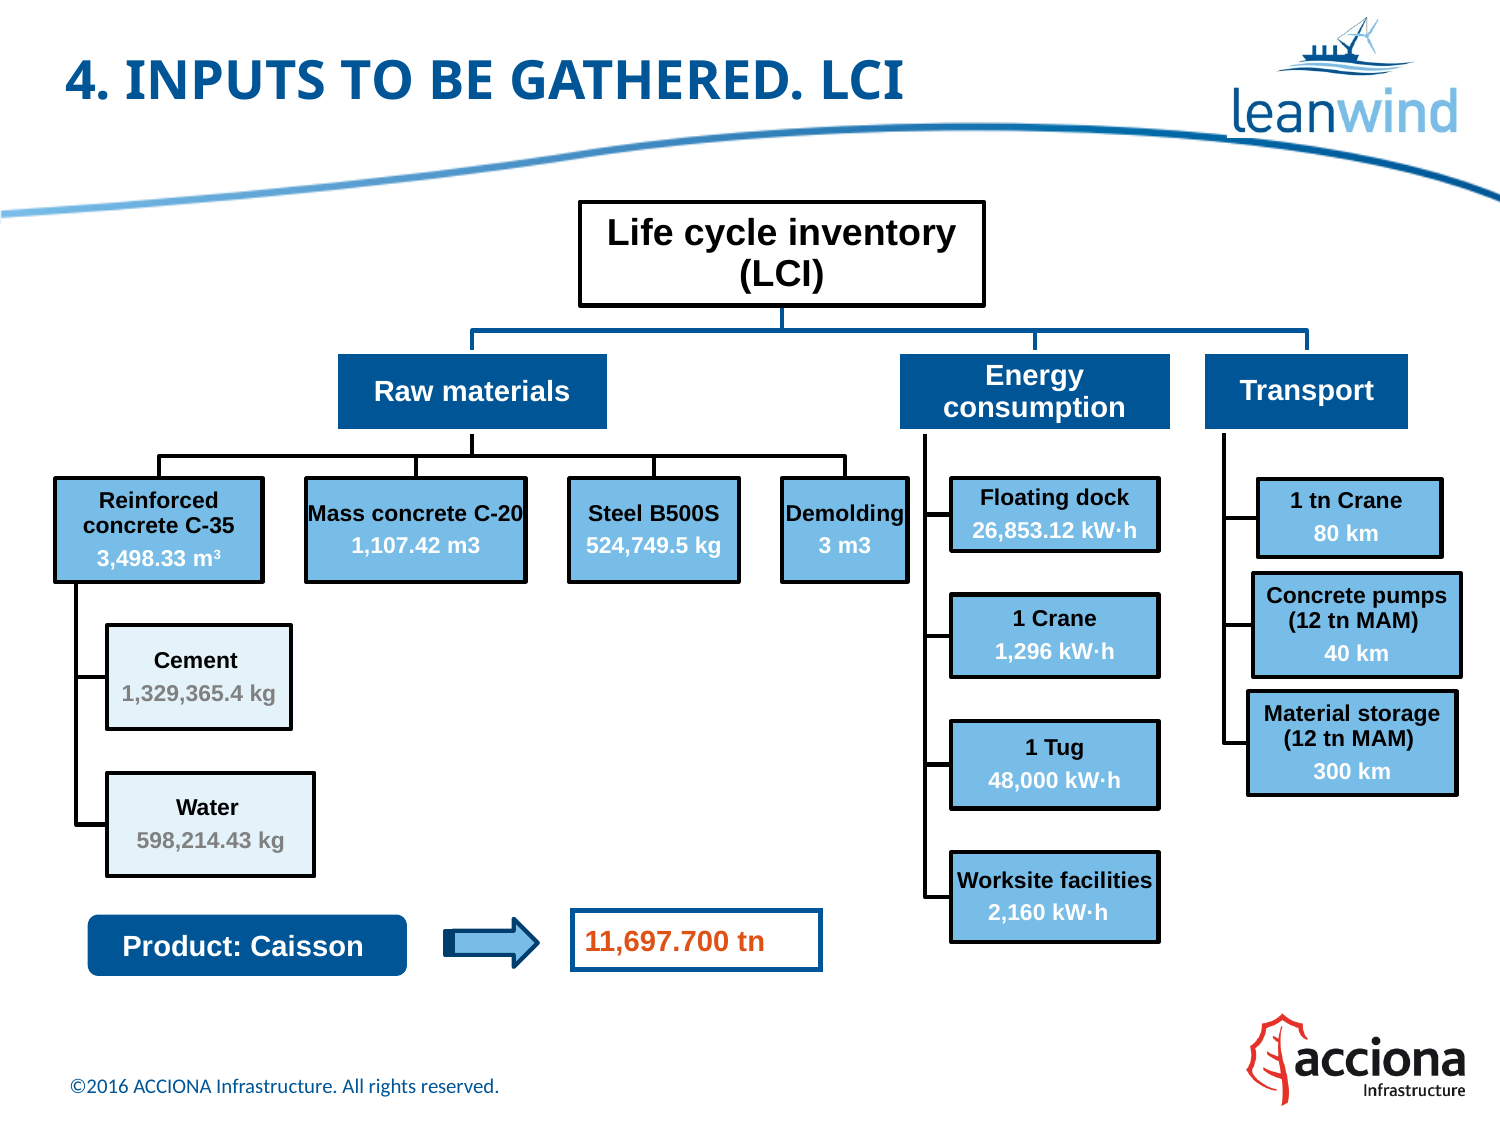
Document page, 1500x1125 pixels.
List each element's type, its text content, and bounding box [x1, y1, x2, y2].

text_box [54, 163, 1462, 987]
picture [1245, 1013, 1465, 1107]
text_box 4. INPUTS TO BE GATHERED. LCI [50, 37, 1221, 112]
picture [0, 11, 1500, 224]
text_box ©2016 ACCIONA Infrastructure. All rights reserved. [54, 1065, 525, 1106]
